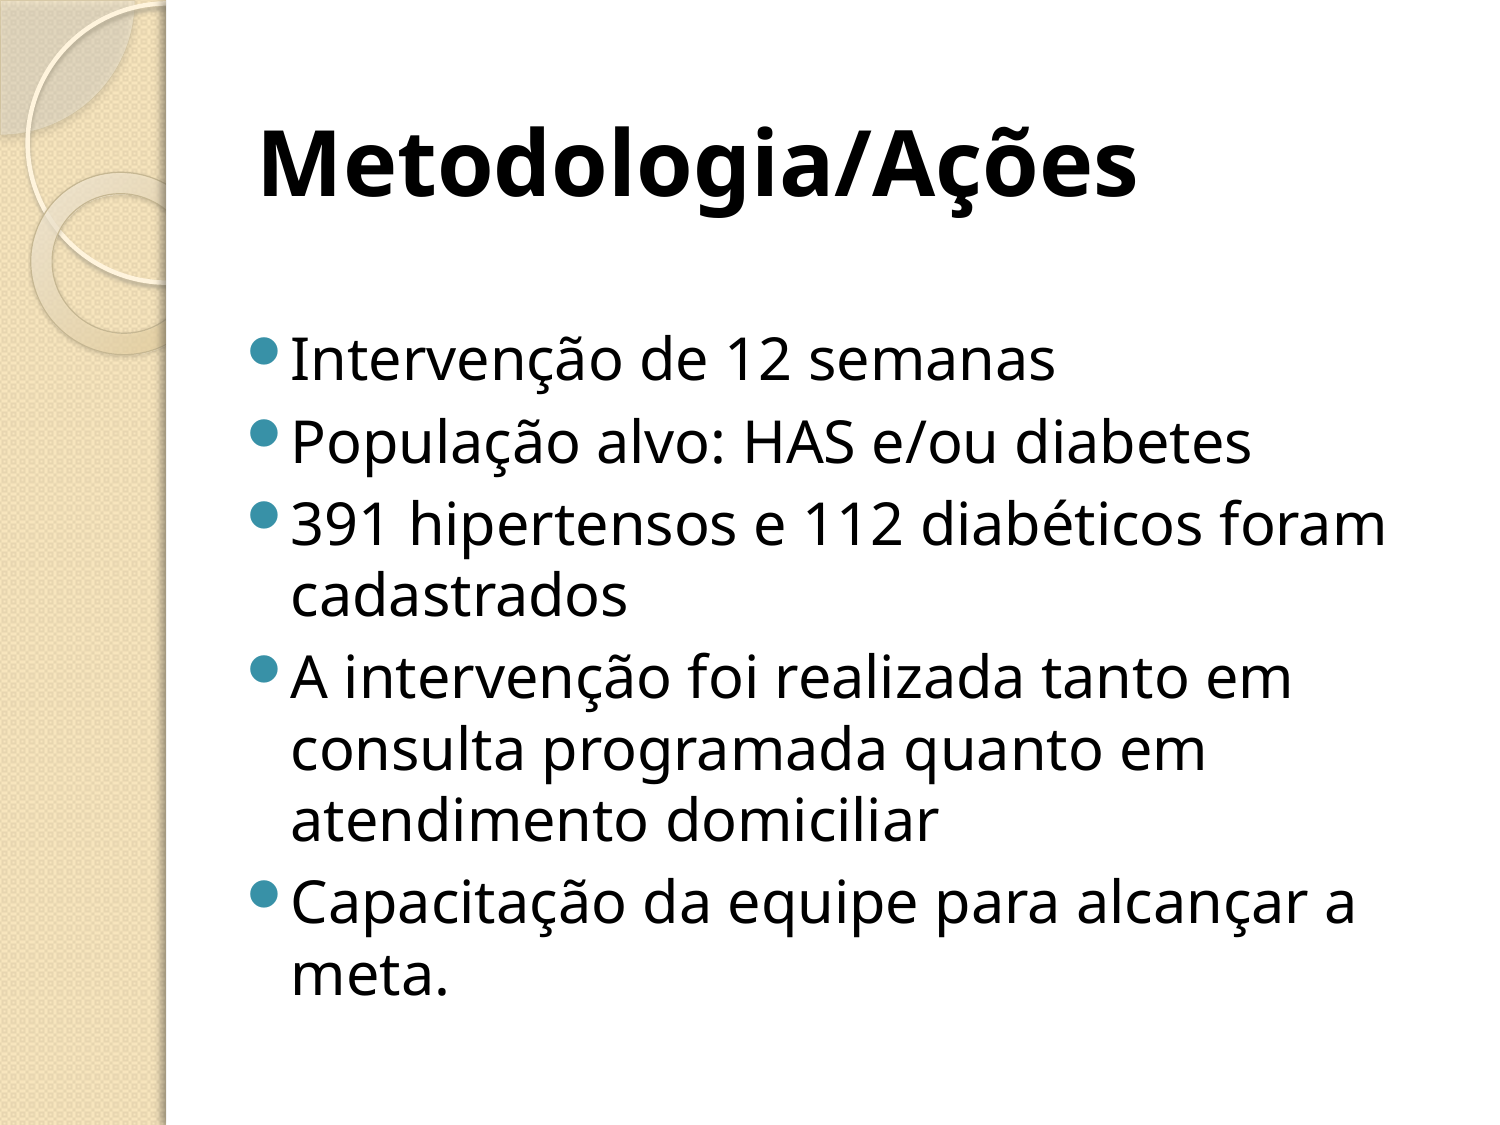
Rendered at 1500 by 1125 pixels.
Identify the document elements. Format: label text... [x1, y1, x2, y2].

list Intervenção de 12 semanas População alvo: HAS e/ou diabetes 391 hipertensos e 112 diabéticos foram cadastrados A intervenção foi realizada tanto em consulta programada quanto em atendimento domiciliar Capacitação da equipe para alcançar a meta. [218, 231, 1449, 1020]
title Metodologia/Ações [242, 66, 1473, 254]
